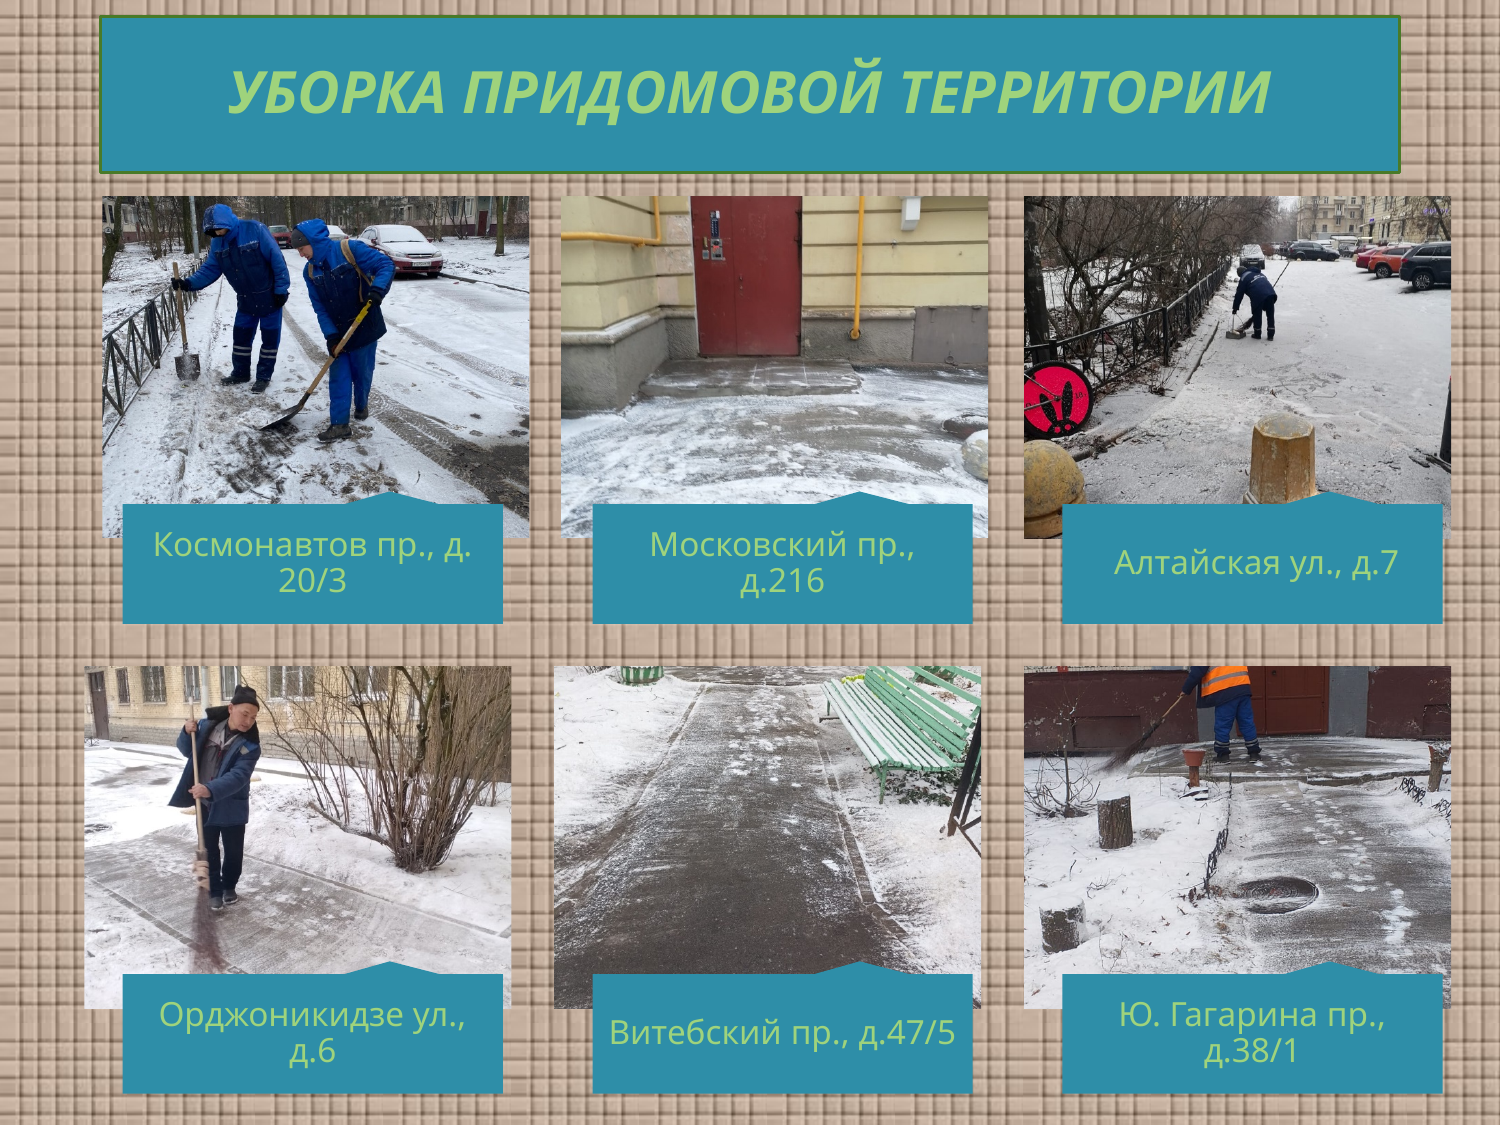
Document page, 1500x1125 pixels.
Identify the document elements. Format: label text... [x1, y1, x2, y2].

title Уборка придомовой территории [99, 15, 1401, 174]
picture [0, 0, 1500, 1125]
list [76, 195, 1460, 1095]
